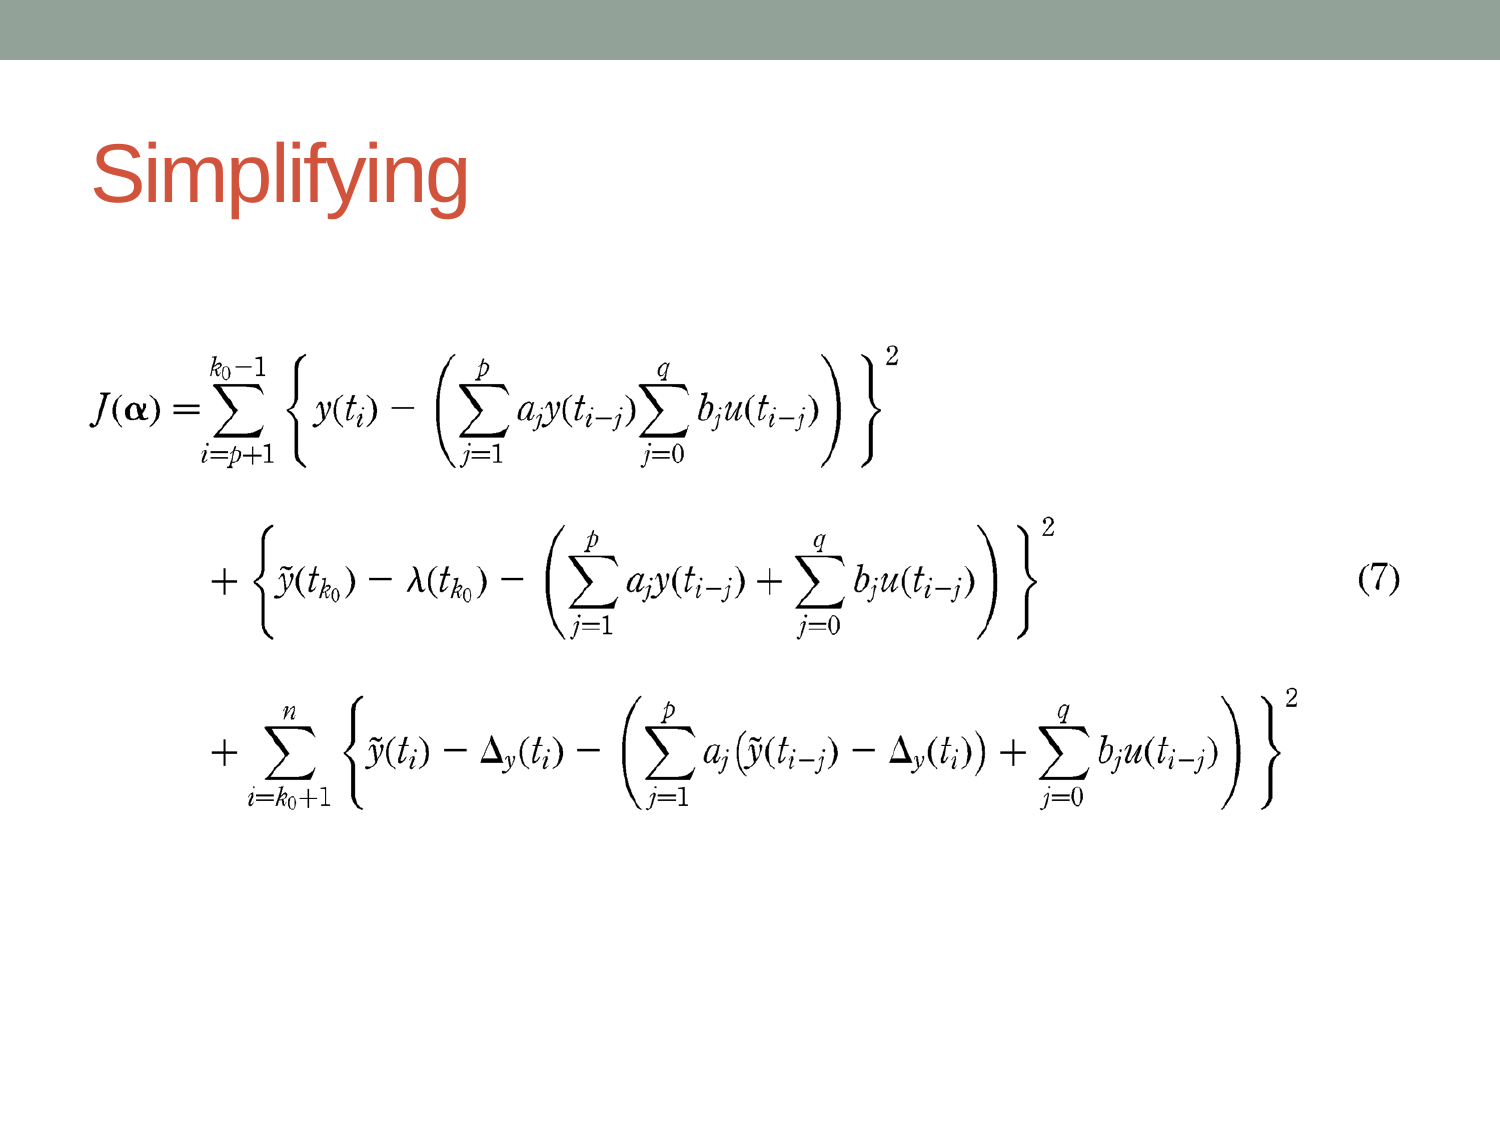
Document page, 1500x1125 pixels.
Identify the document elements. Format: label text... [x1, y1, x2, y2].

title Simplifying [75, 87, 1425, 250]
picture [88, 314, 1400, 893]
list You still need to understand how and why, but using IT you can restrict occurrence of mistake [75, 262, 1425, 1063]
